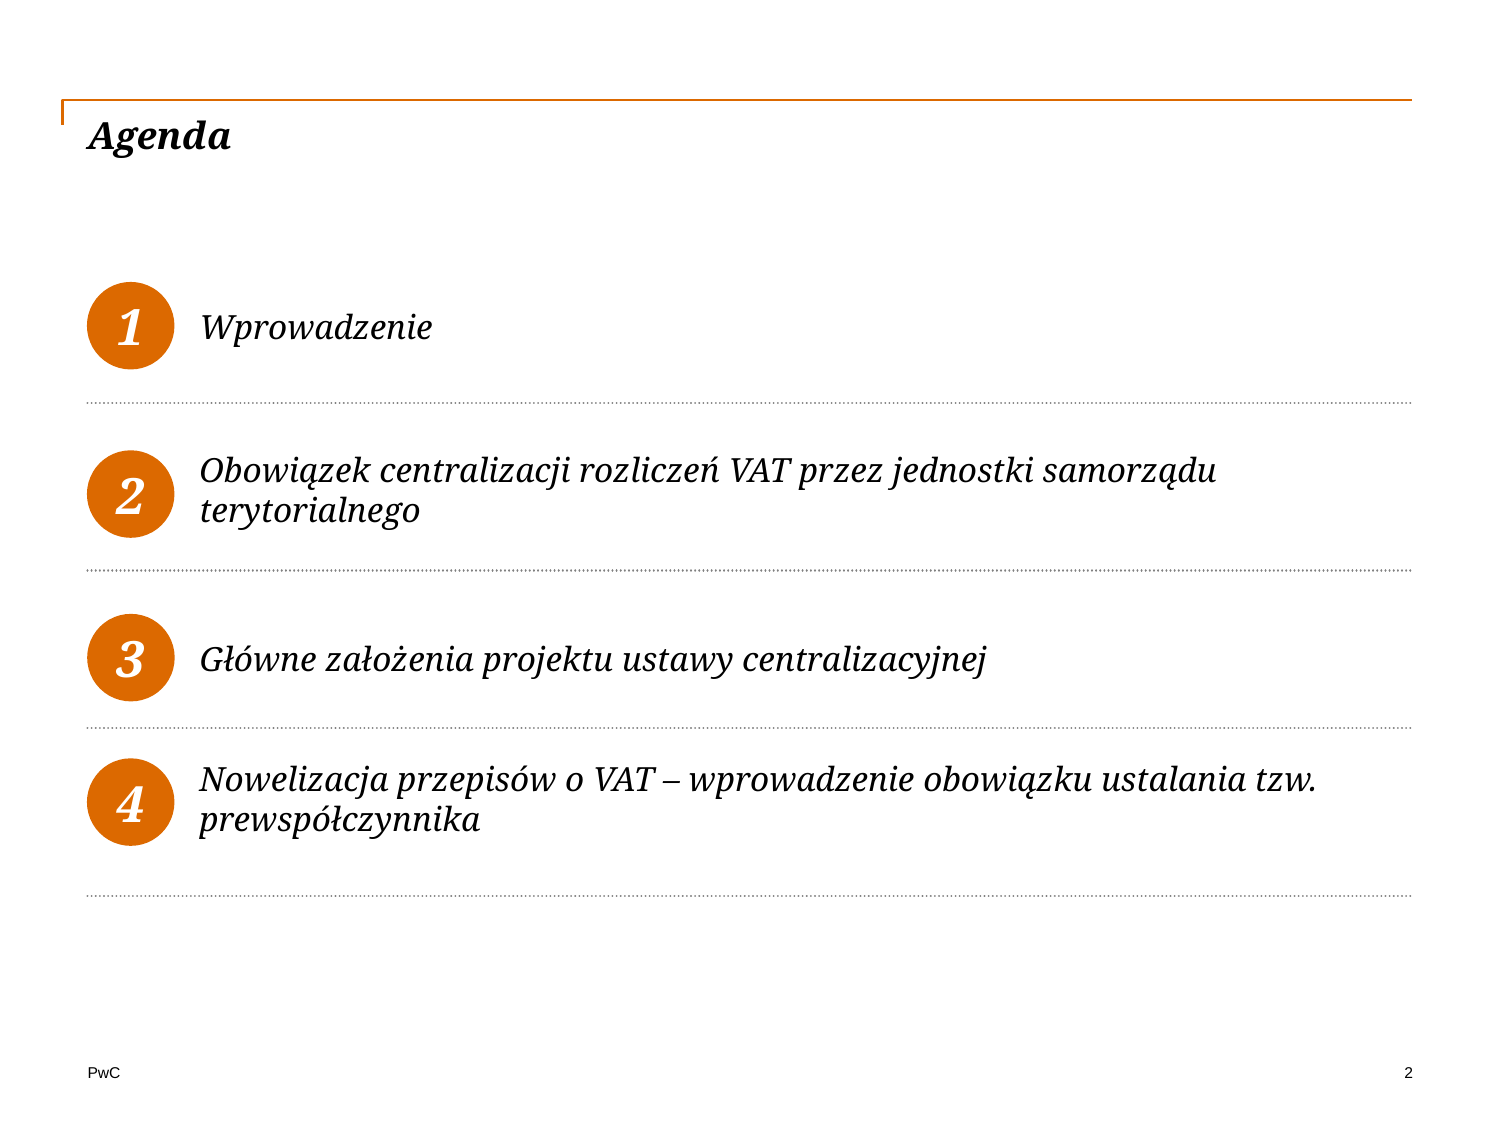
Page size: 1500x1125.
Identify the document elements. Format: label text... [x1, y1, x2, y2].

title Agenda [87, 112, 1413, 263]
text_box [86, 450, 1413, 539]
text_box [86, 281, 1413, 370]
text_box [86, 757, 1413, 847]
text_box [86, 613, 1413, 702]
slide_number 2 [1162, 1062, 1413, 1088]
